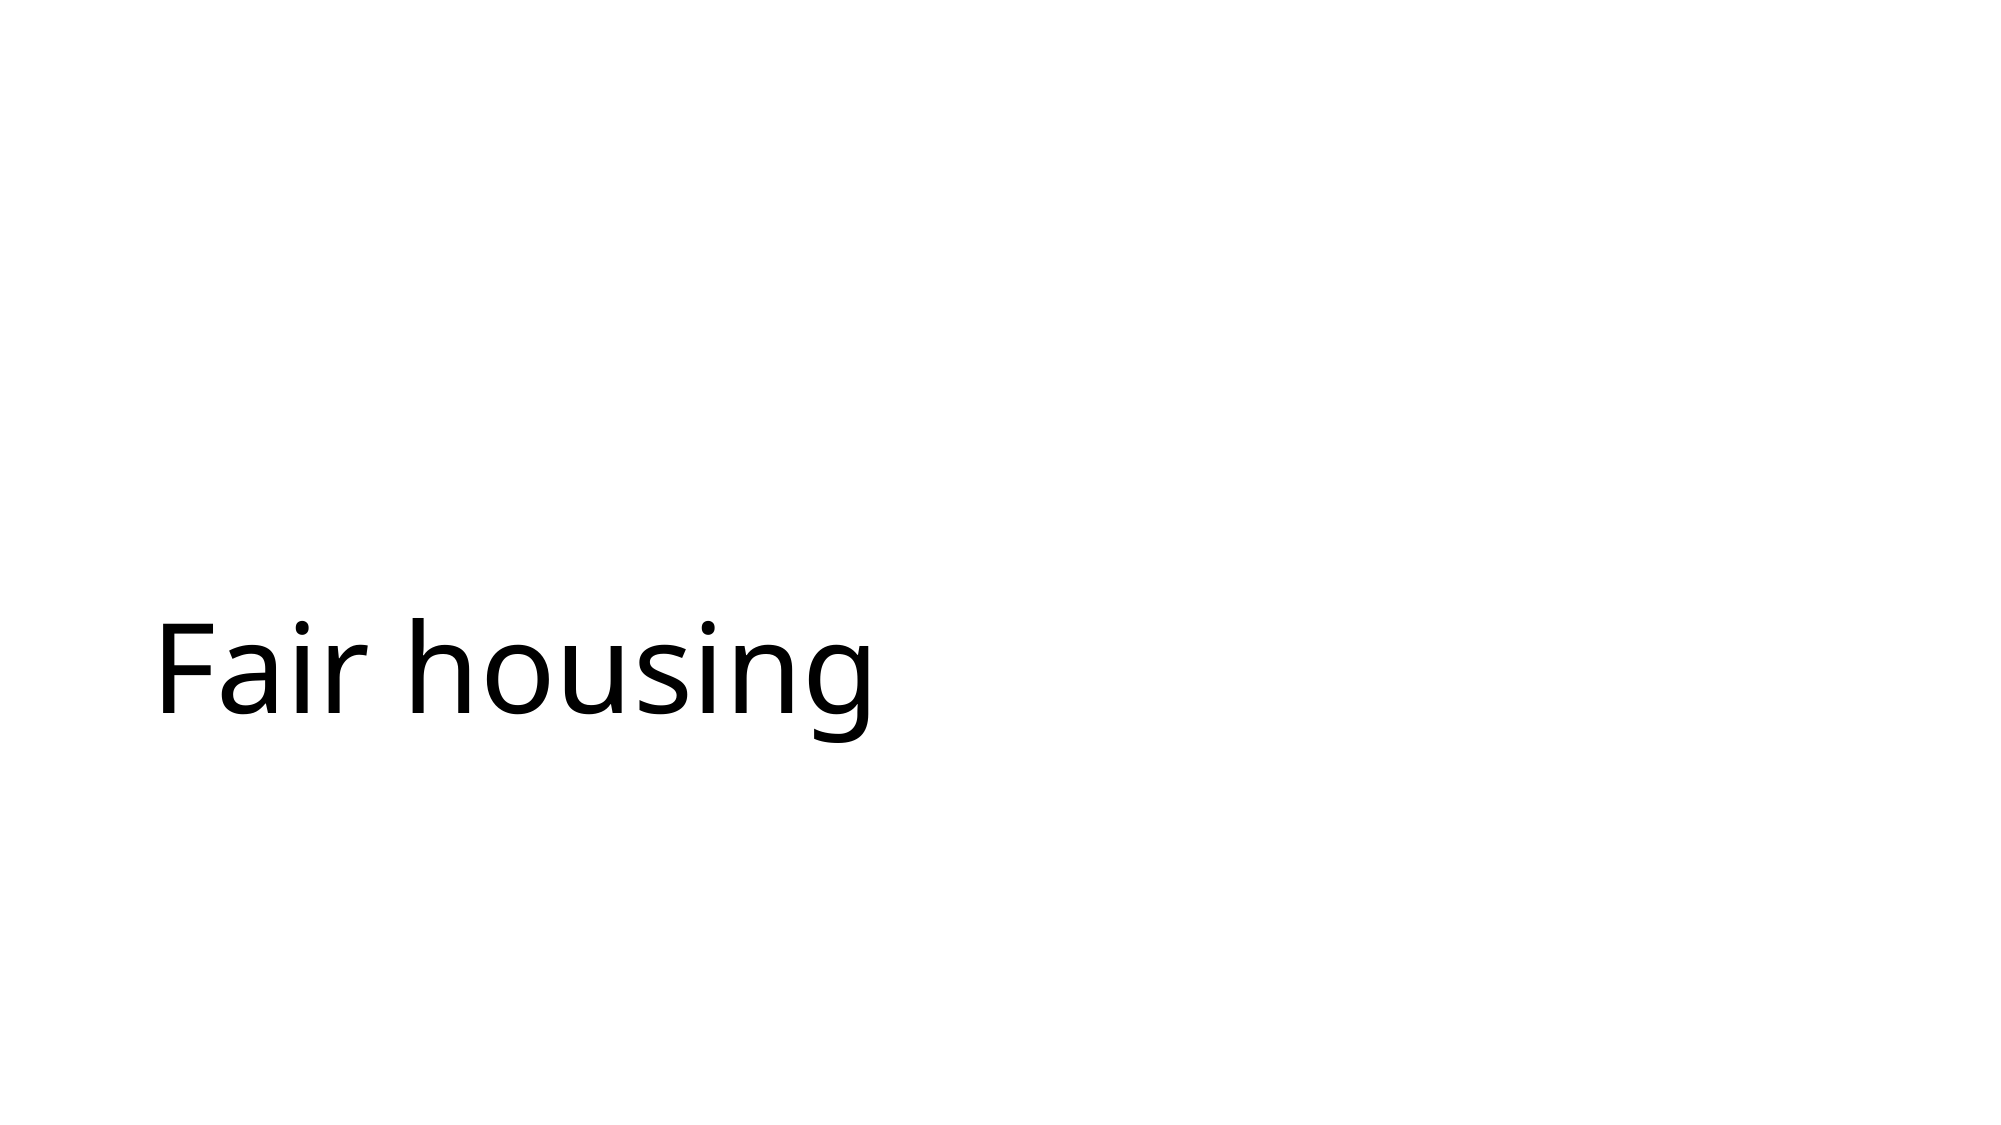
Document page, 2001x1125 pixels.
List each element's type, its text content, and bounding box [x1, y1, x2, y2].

title Fair housing [136, 280, 1862, 749]
